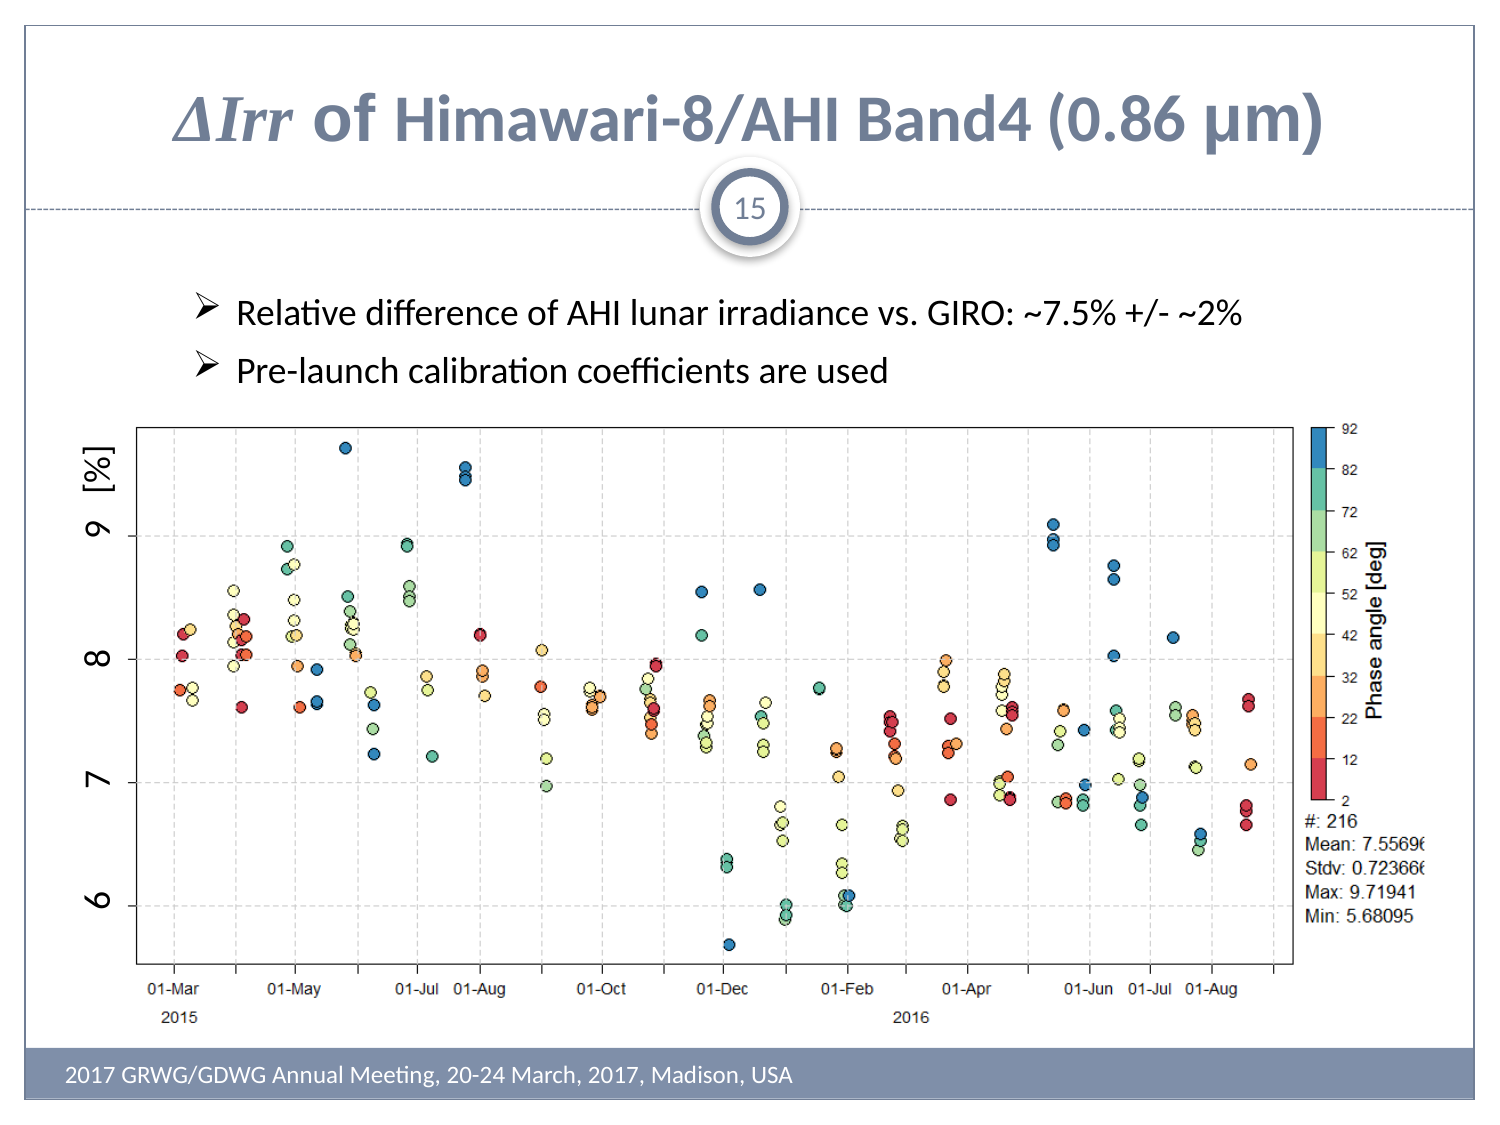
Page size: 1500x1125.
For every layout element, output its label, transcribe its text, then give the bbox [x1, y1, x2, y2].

footer 2017 GRWG/GDWG Annual Meeting, 20-24 March, 2017, Madison, USA [50, 1051, 1152, 1112]
text_box Relative difference of AHI lunar irradiance vs. GIRO: ~7.5% +/- ~2% Pre-launch calibration coefficients are used [177, 267, 1259, 399]
text_box 6 7 8 9 [%] [64, 429, 119, 926]
title ΔIrr of Himawari-8/AHI Band4 (0.86 μm) [49, 37, 1450, 162]
slide_number 15 [712, 169, 788, 243]
picture [125, 420, 1425, 1048]
